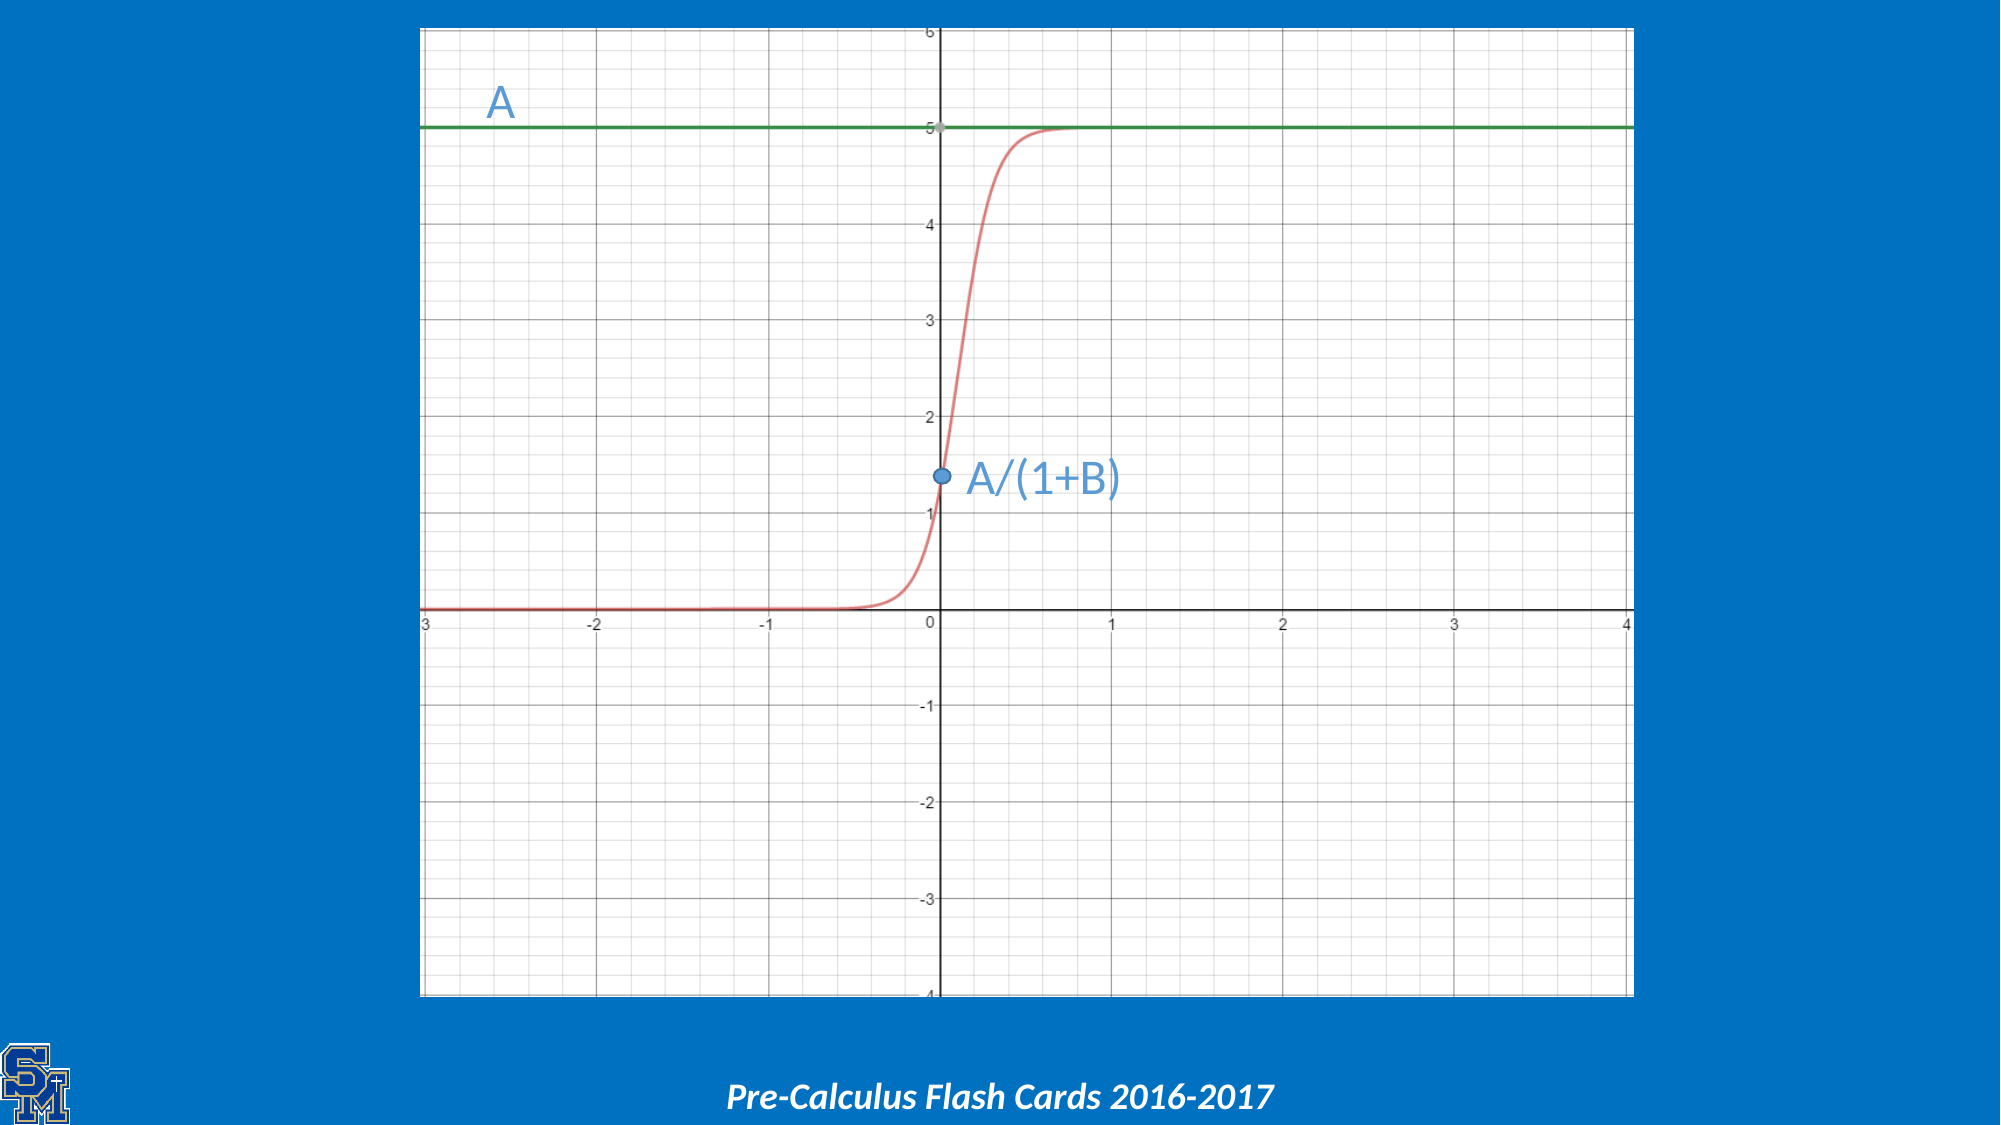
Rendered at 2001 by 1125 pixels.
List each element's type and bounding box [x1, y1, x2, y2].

picture [420, 28, 1634, 997]
picture [0, 1043, 70, 1125]
